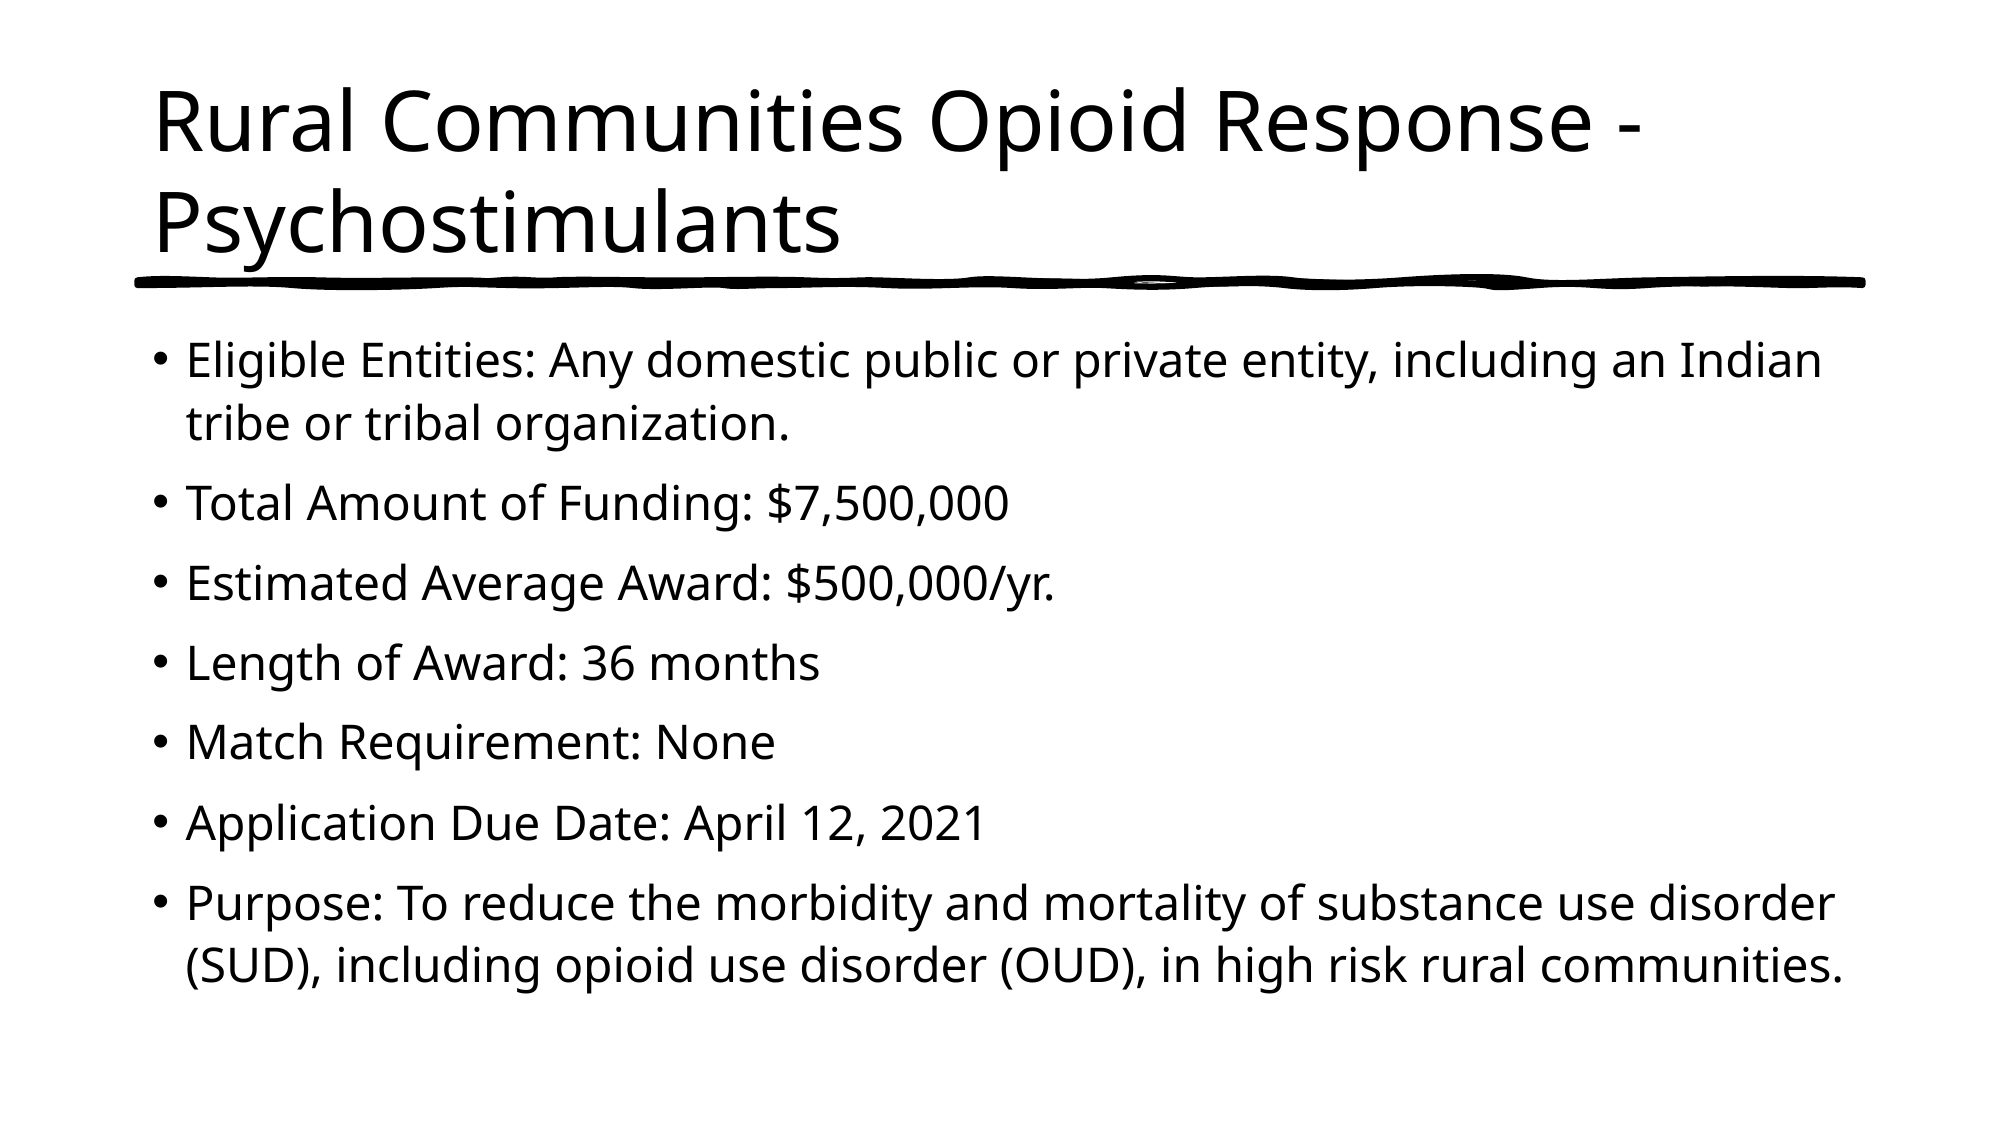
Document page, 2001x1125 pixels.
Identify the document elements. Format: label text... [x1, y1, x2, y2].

title Rural Communities Opioid Response - Psychostimulants [137, 59, 1863, 278]
list Eligible Entities: Any domestic public or private entity, including an Indian tribe or tribal organization. Total Amount of Funding: $7,500,000 Estimated Average Award: $500,000/yr. Length of Award: 36 months Match Requirement: None Application Due Date: April 12, 2021 Purpose: To reduce the morbidity and mortality of substance use disorder (SUD), including opioid use disorder (OUD), in high risk rural communities. [137, 316, 1863, 1014]
